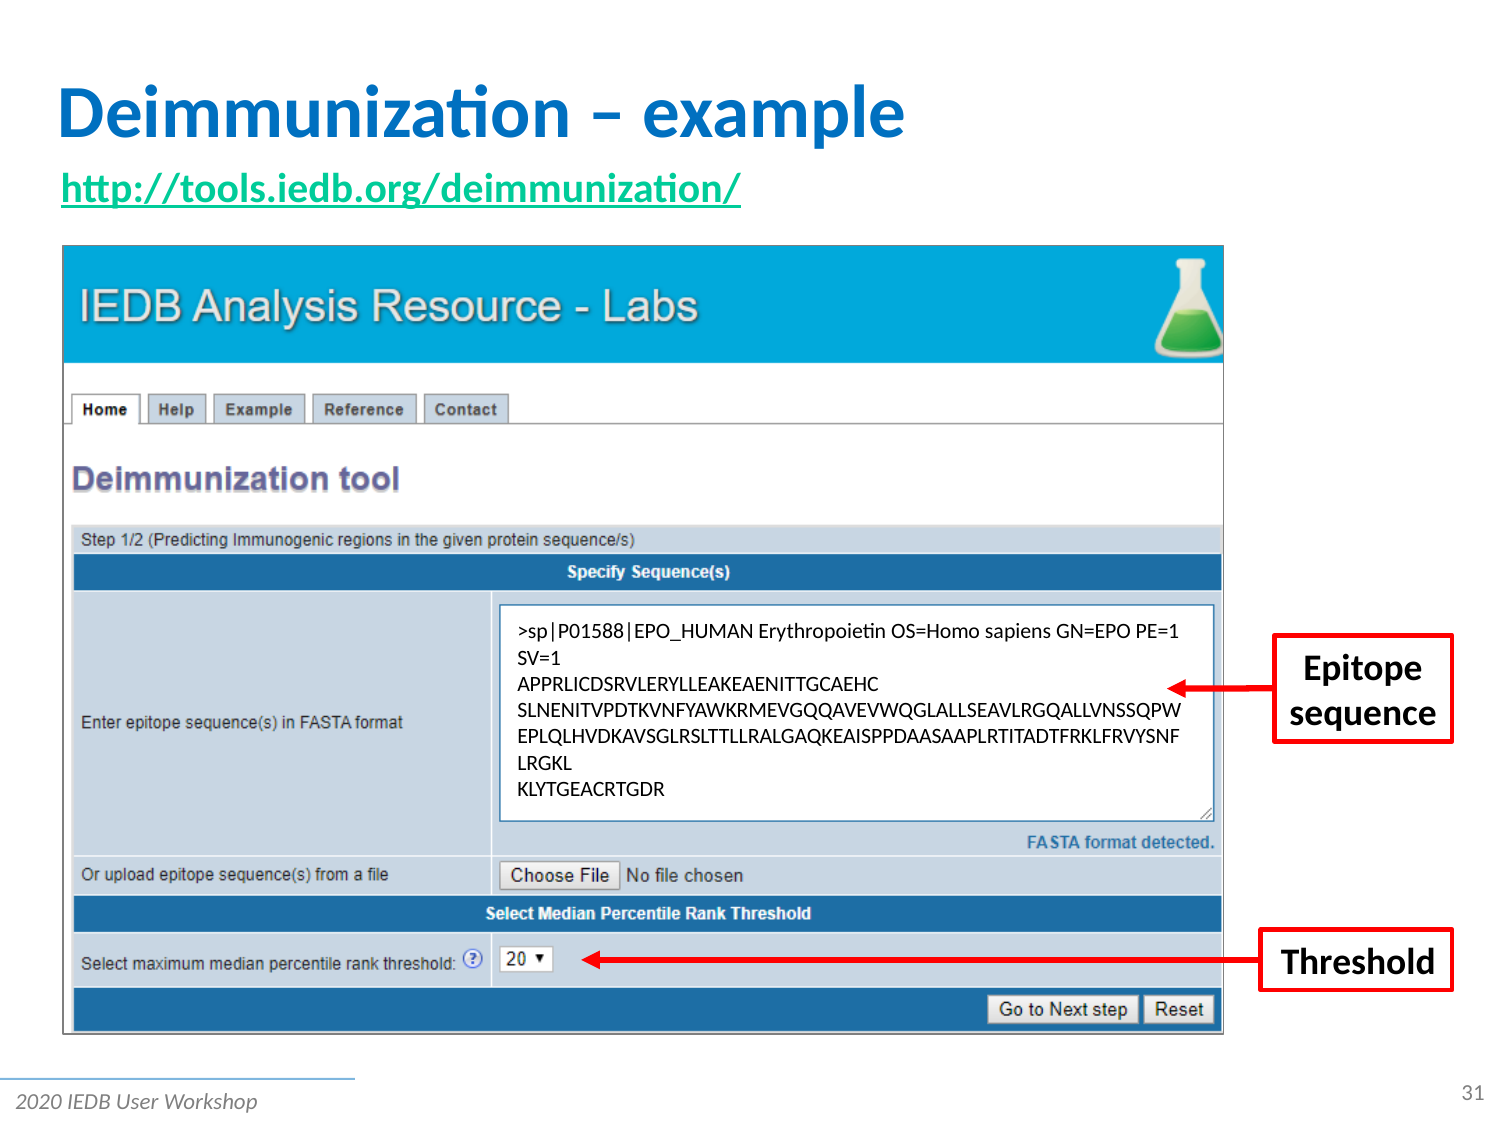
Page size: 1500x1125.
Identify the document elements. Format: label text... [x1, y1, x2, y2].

footer 2020 IEDB User Workshop [0, 1078, 355, 1121]
title Deimmunization – example [42, 41, 1455, 187]
slide_number 31 [1162, 1070, 1500, 1112]
text_box Threshold [1260, 929, 1452, 991]
text_box http://tools.iedb.org/deimmunization/ [45, 153, 783, 219]
text_box Epitope sequence [1274, 635, 1452, 742]
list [63, 246, 1223, 1034]
